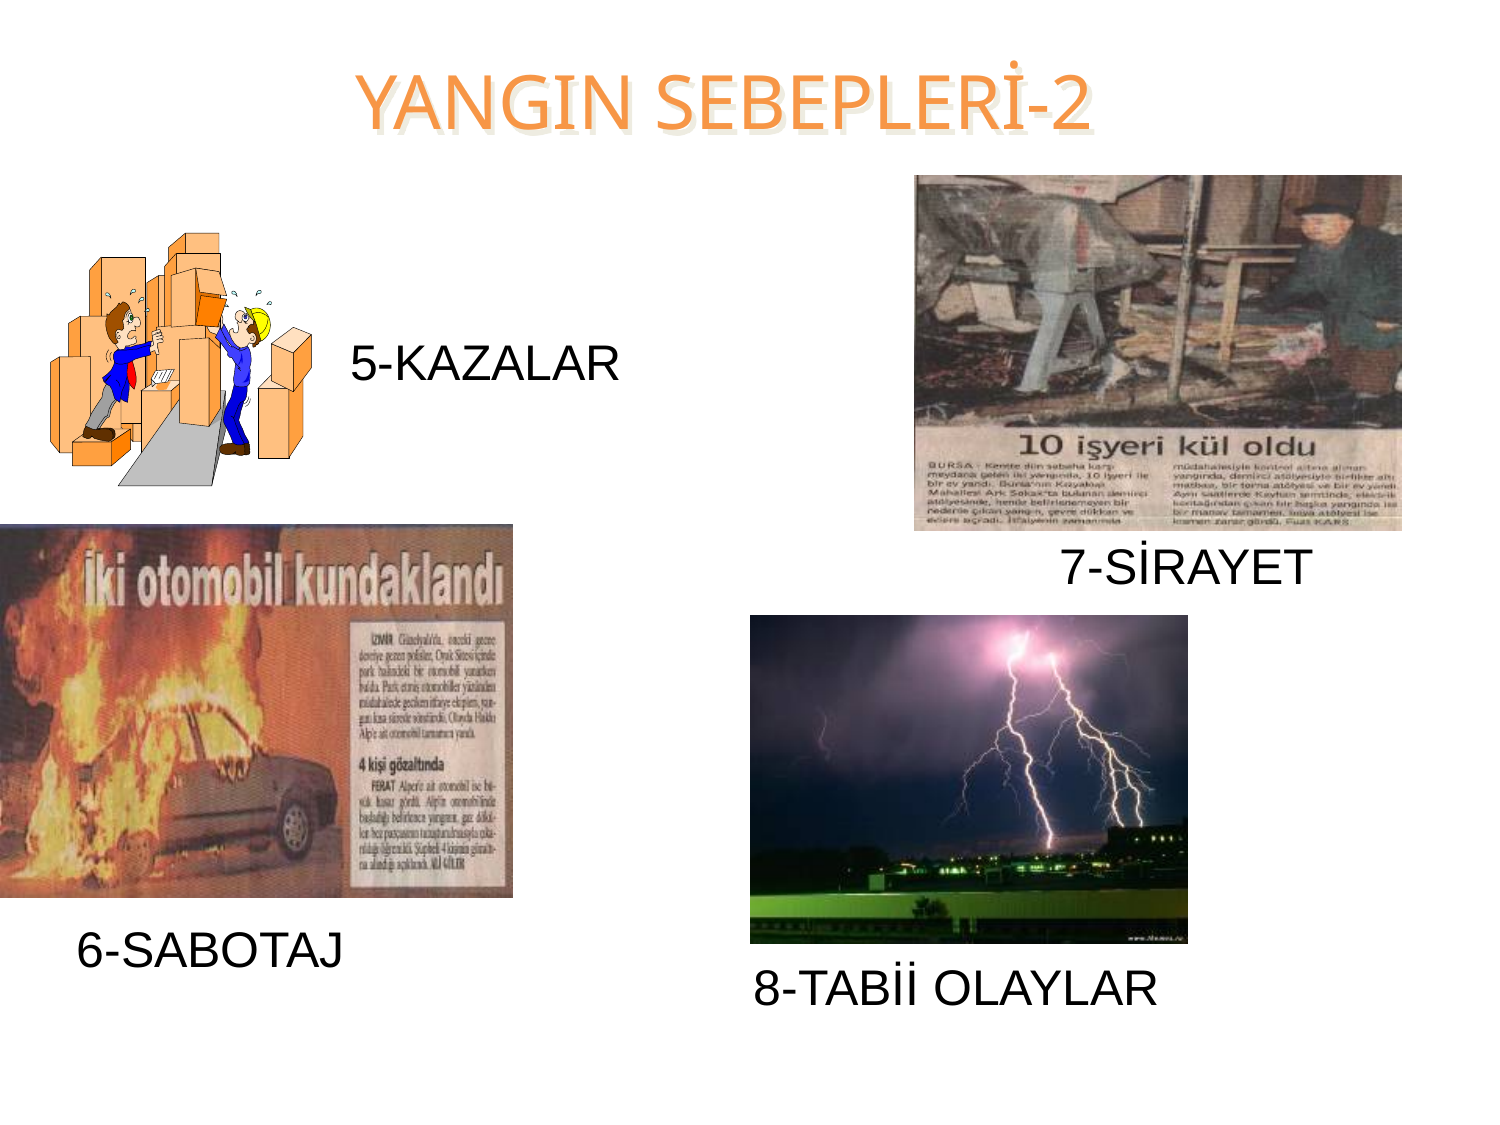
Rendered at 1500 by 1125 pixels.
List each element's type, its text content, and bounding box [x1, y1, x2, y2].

text_box 7-SİRAYET [1044, 538, 1330, 603]
text_box 6-SABOTAJ [61, 909, 361, 985]
picture [0, 524, 513, 899]
picture [749, 615, 1188, 944]
text_box 5-KAZALAR [335, 322, 638, 398]
picture [913, 175, 1402, 531]
text_box 8-TABİİ OLAYLAR [738, 947, 1176, 1023]
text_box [49, 232, 313, 488]
title YANGIN SEBEPLERİ-2 [87, 0, 1363, 200]
